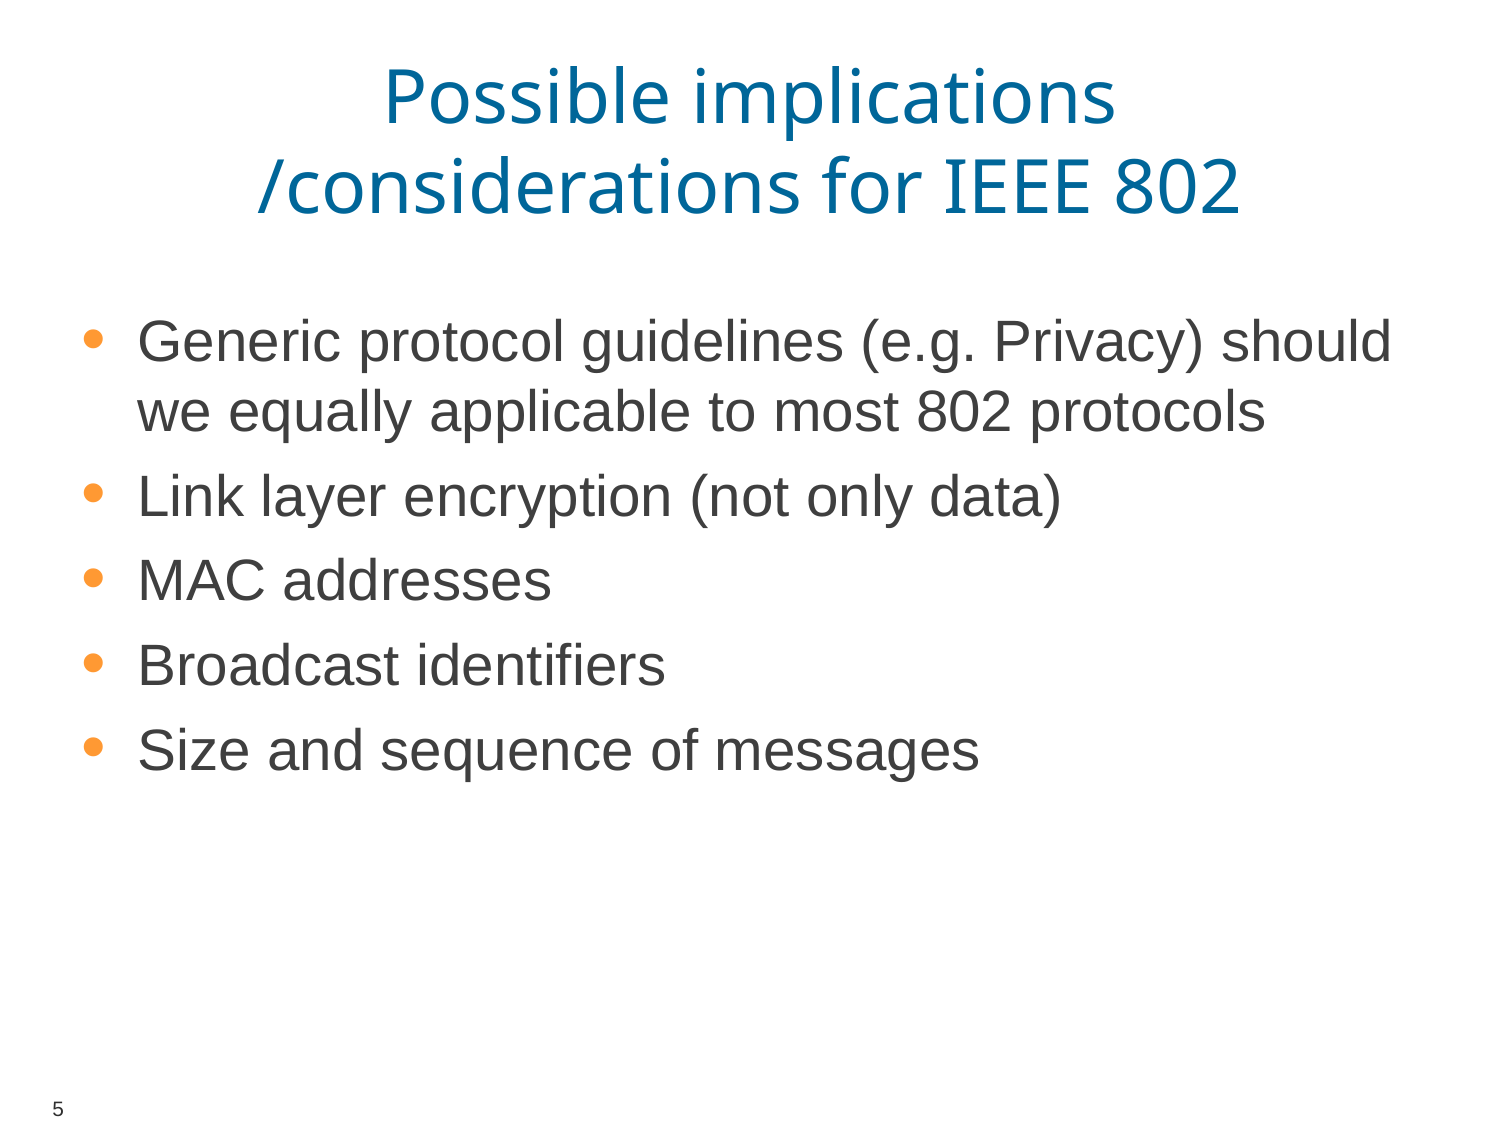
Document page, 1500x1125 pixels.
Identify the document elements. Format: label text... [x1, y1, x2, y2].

list Generic protocol guidelines (e.g. Privacy) should we equally applicable to most 802 protocols Link layer encryption (not only data) MAC addresses Broadcast identifiers Size and sequence of messages [74, 212, 1426, 1076]
title Possible implications /considerations for IEEE 802 [74, 14, 1426, 212]
slide_number 5 [36, 1087, 76, 1125]
